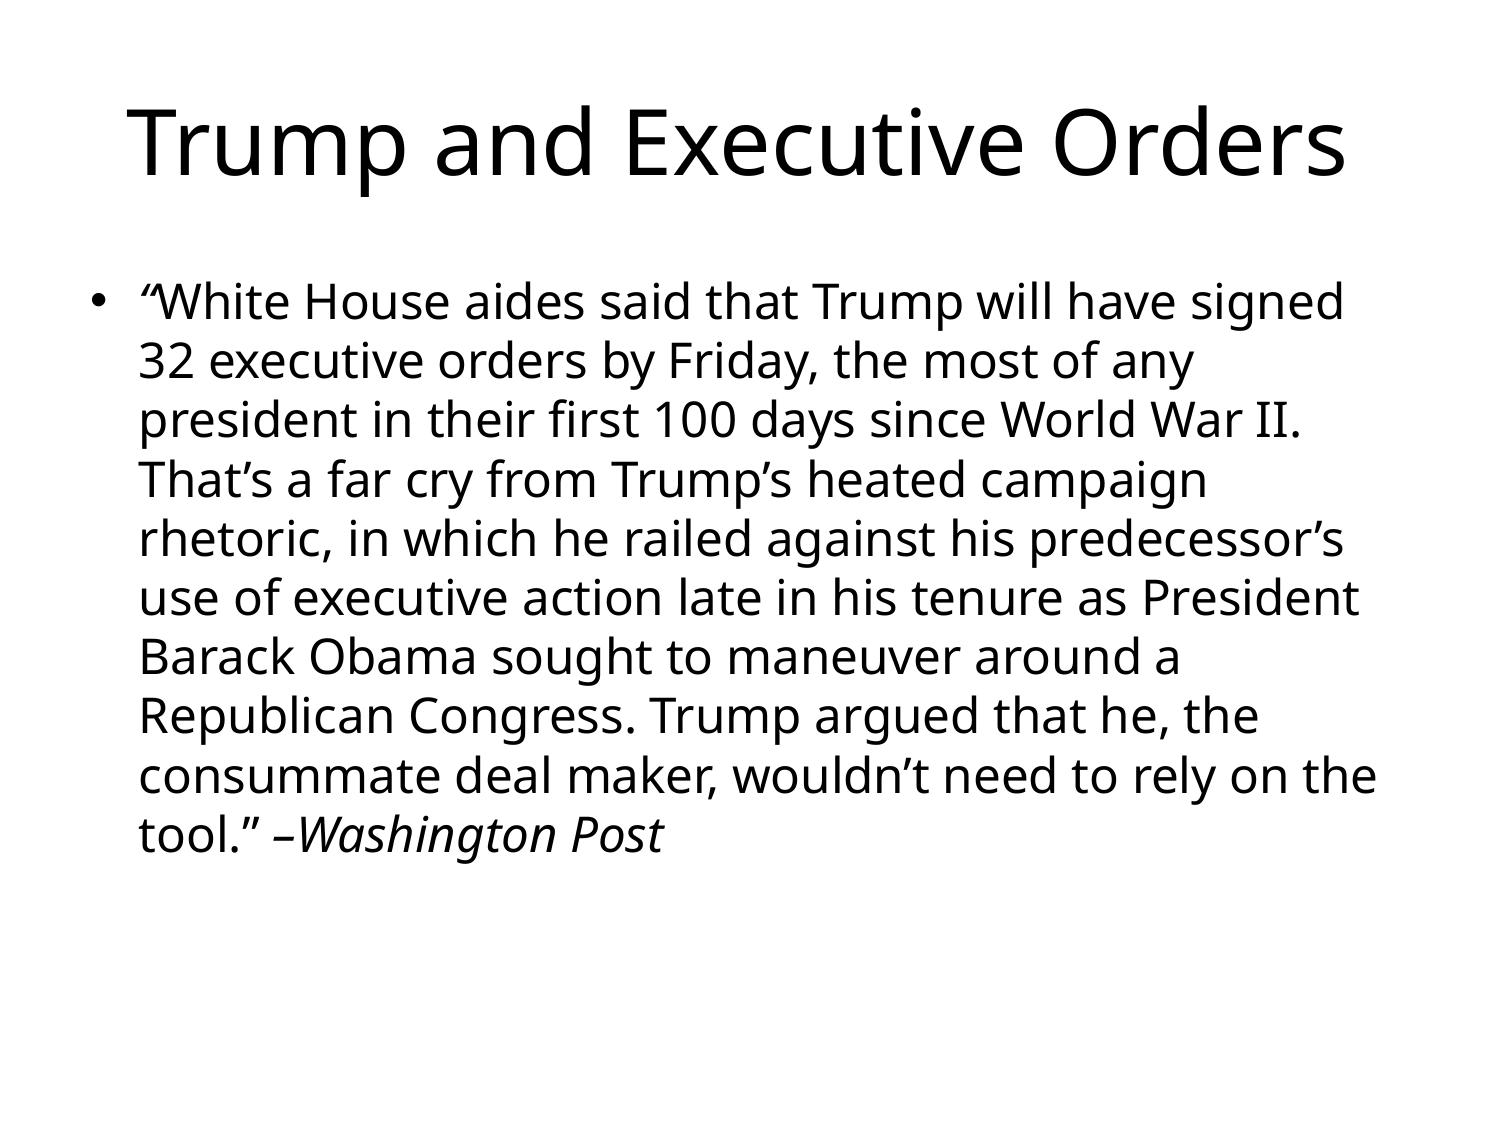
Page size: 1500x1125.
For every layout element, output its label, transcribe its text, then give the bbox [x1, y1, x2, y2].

list “White House aides said that Trump will have signed 32 executive orders by Friday, the most of any president in their first 100 days since World War II. That’s a far cry from Trump’s heated campaign rhetoric, in which he railed against his predecessor’s use of executive action late in his tenure as President Barack Obama sought to maneuver around a Republican Congress. Trump argued that he, the consummate deal maker, wouldn’t need to rely on the tool.” –Washington Post [75, 262, 1425, 1005]
title Trump and Executive Orders [75, 45, 1425, 233]
